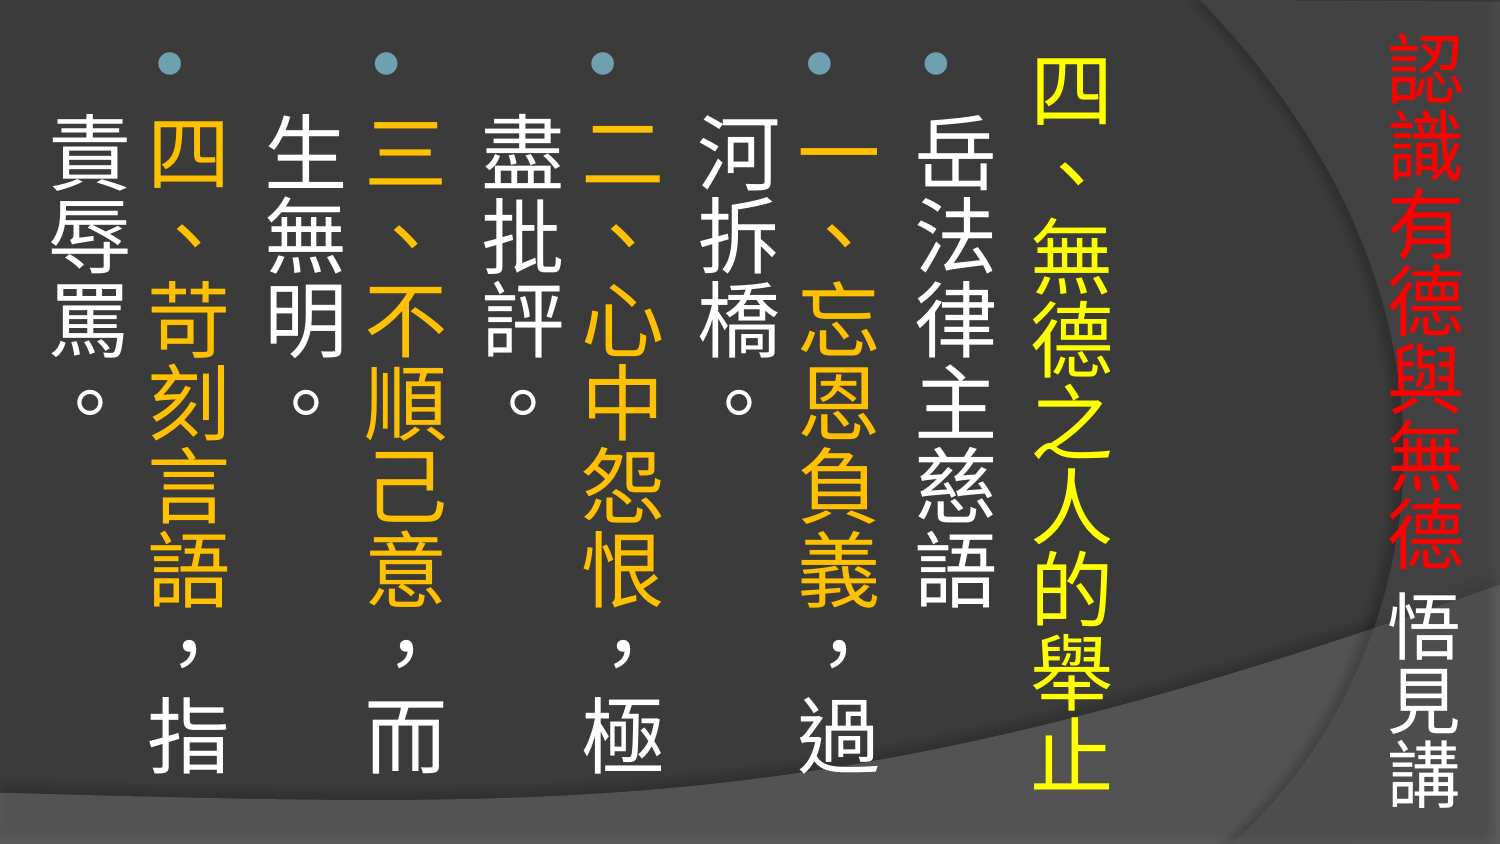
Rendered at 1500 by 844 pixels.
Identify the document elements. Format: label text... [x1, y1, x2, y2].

title 認識有德與無德 悟見講 [1364, 21, 1483, 820]
list 四、無德之人的舉止 岳法律主慈語 一、忘恩負義，過河拆橋。 二、心中怨恨，極盡批評。 三、不順己意，而生無明。 四、苛刻言語，指責辱罵。 [29, 27, 1365, 820]
